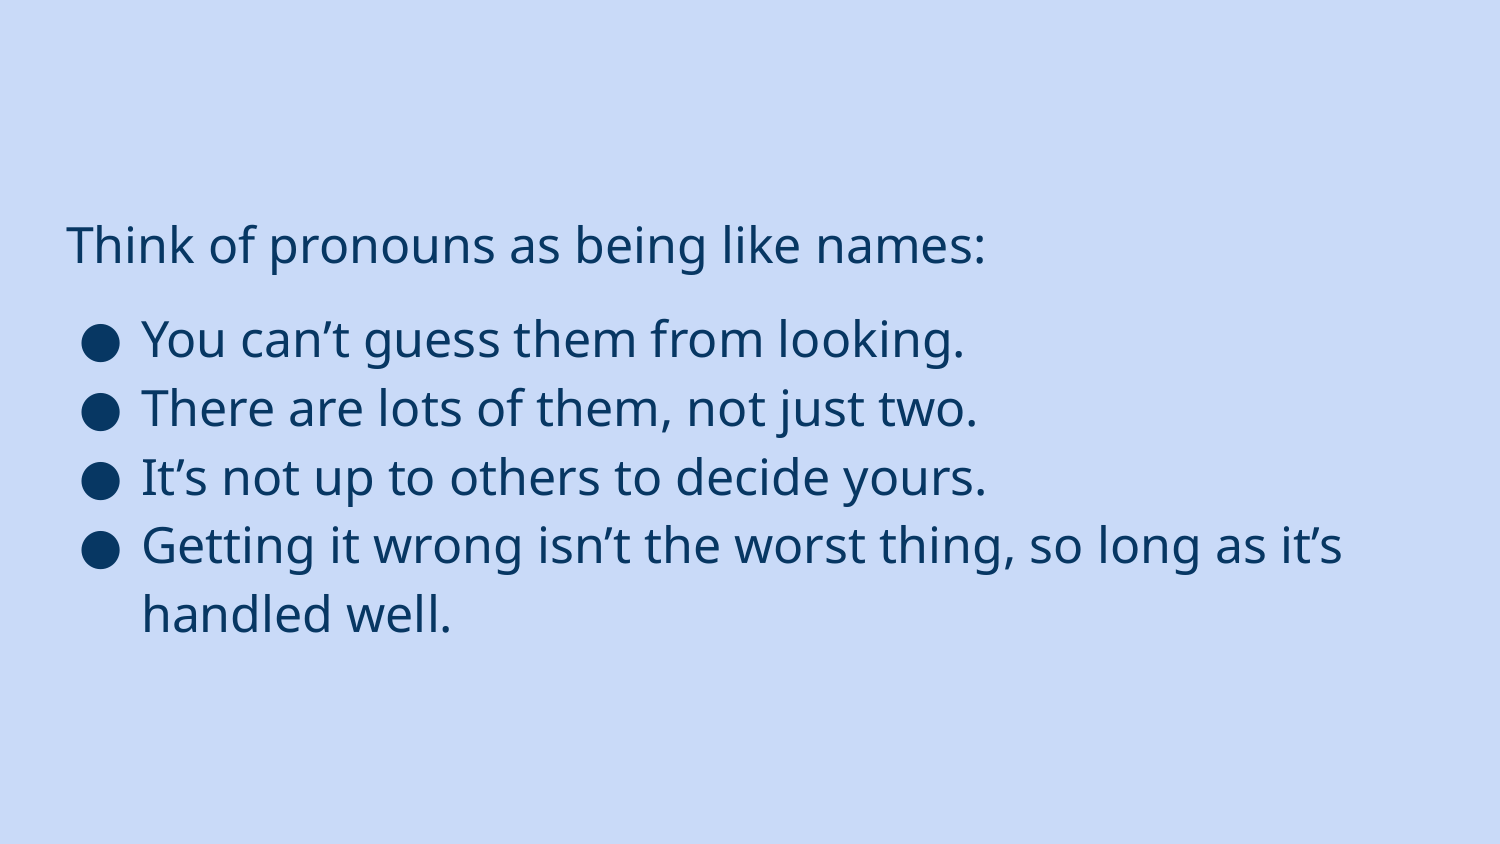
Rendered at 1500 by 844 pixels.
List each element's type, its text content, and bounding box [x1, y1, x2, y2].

list Think of pronouns as being like names: You can’t guess them from looking. There are lots of them, not just two. It’s not up to others to decide yours. Getting it wrong isn’t the worst thing, so long as it’s handled well. [51, 189, 1449, 750]
